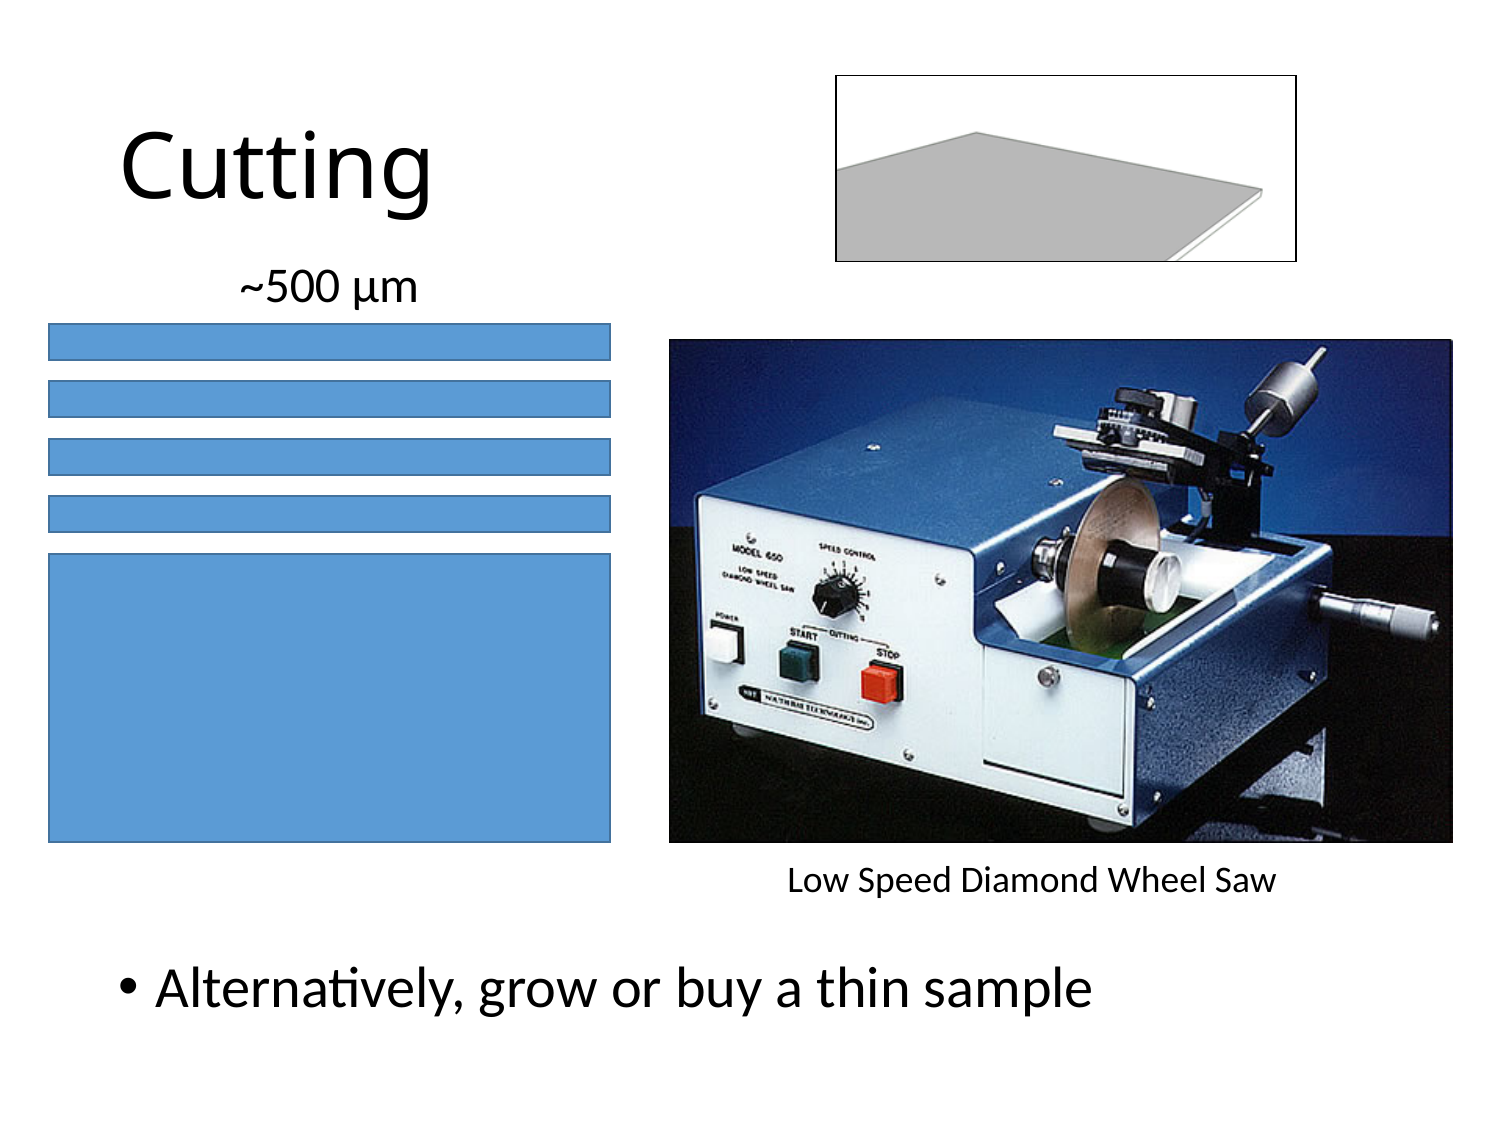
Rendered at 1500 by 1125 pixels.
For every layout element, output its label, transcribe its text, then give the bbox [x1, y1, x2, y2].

text_box ~500 μm [224, 278, 434, 320]
picture [836, 76, 1296, 261]
picture [669, 339, 1453, 843]
title Cutting [103, 59, 1397, 278]
list Alternatively, grow or buy a thin sample [103, 949, 1397, 1091]
text_box Low Speed Diamond Wheel Saw [772, 847, 1293, 908]
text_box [48, 323, 610, 843]
